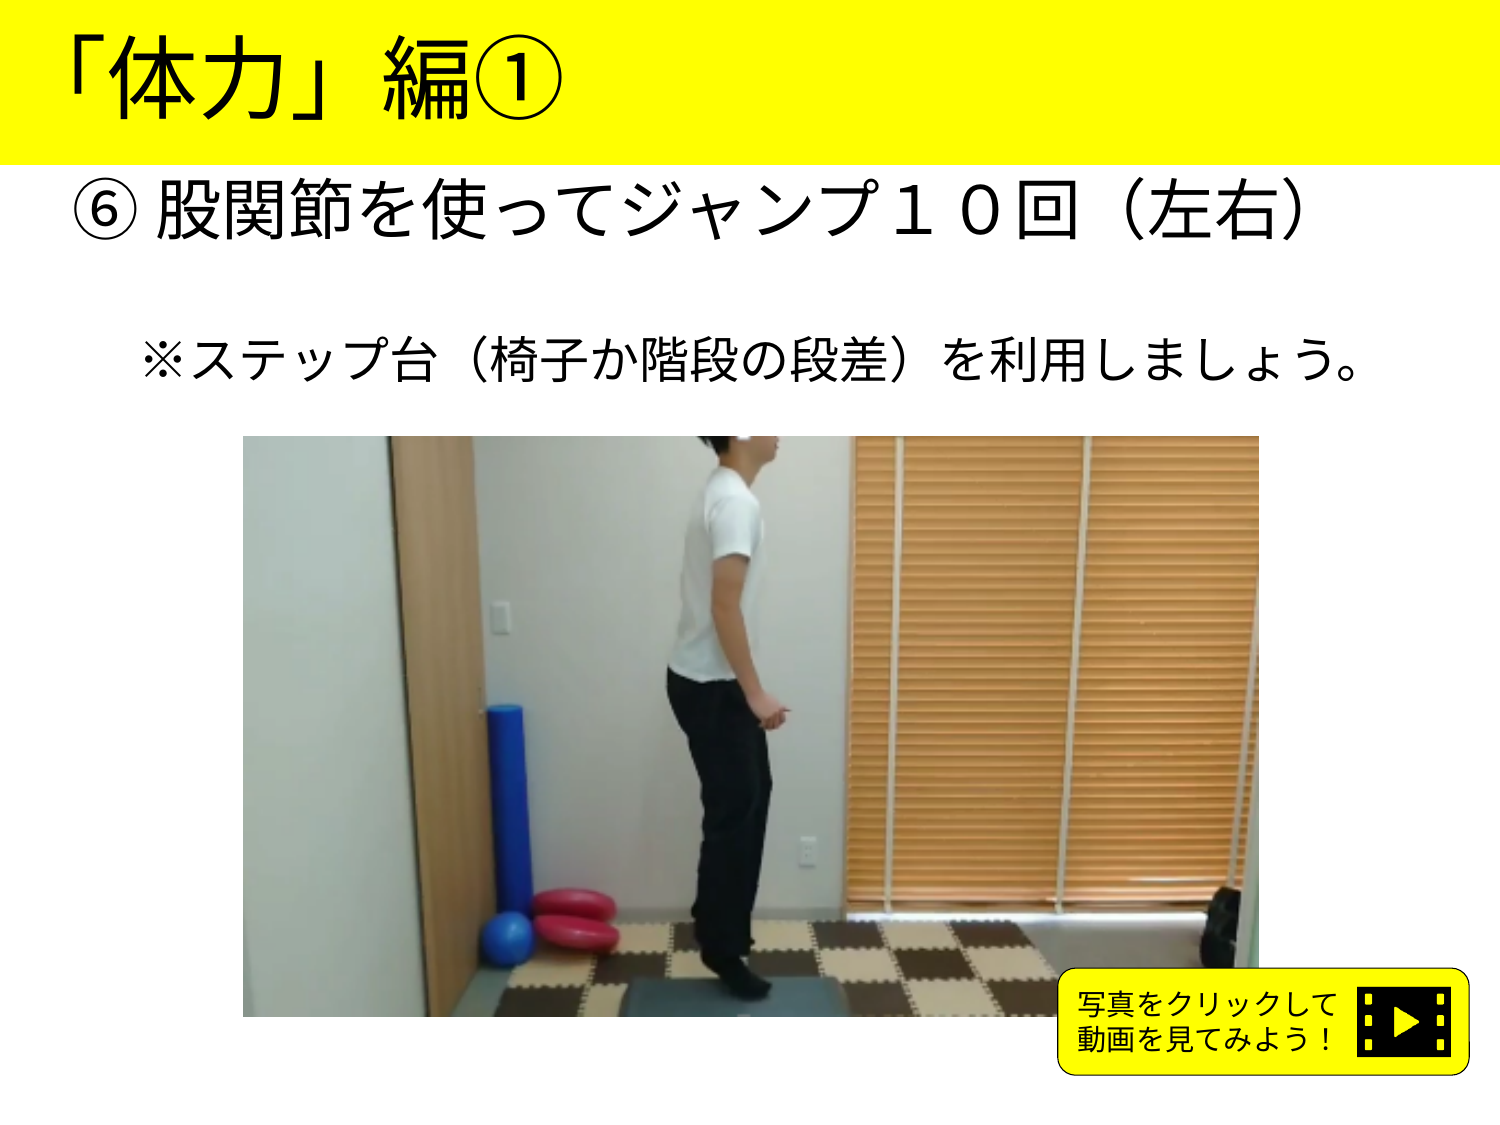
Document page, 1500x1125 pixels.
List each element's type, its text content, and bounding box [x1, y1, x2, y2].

text_box 「体力」編① [0, 0, 1500, 165]
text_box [1057, 968, 1470, 1076]
title ⑥股関節を使ってジャンプ１０回（左右） ※ステップ台（椅子か階段の段差）を利用しましょう。 [57, 176, 1446, 394]
picture [243, 436, 1259, 1017]
